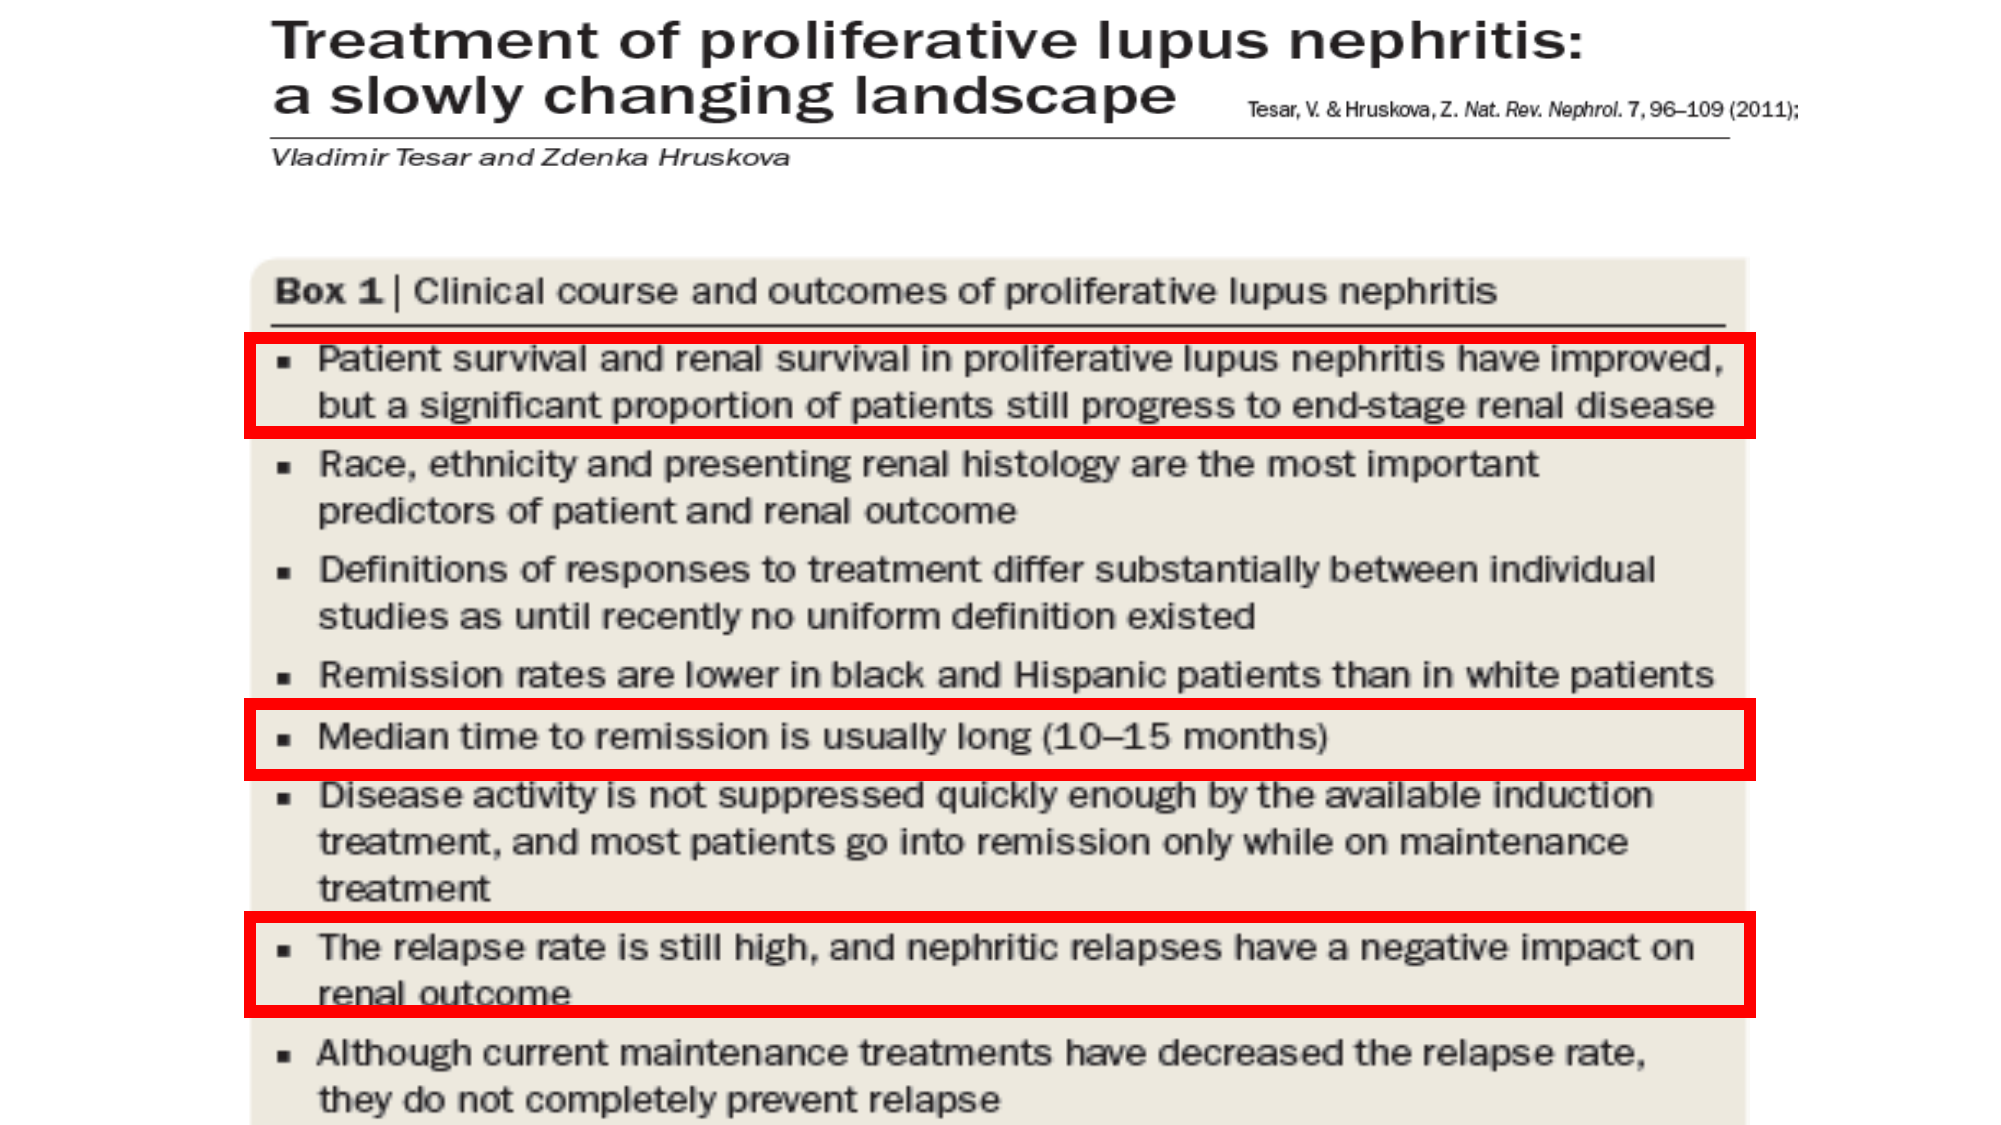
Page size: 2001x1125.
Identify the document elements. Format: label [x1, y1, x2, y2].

picture [249, 255, 1750, 1125]
picture [249, 0, 1798, 177]
